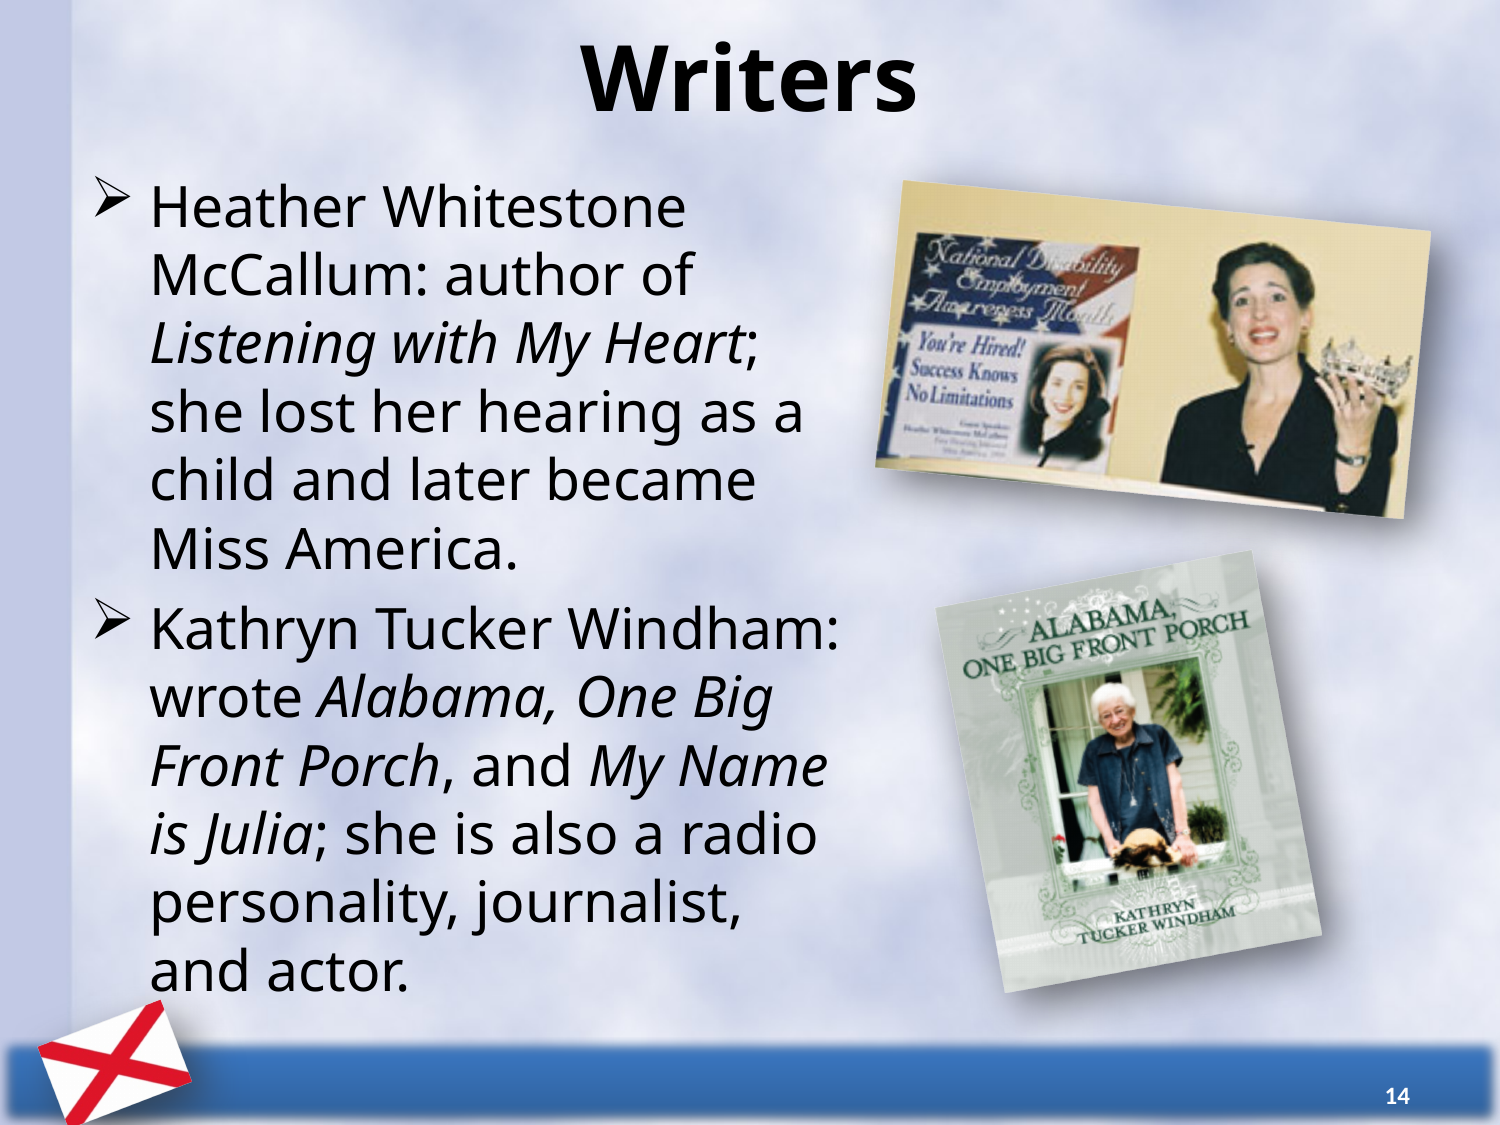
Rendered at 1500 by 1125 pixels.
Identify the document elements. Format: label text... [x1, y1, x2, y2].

list Heather Whitestone McCallum: author of Listening with My Heart; she lost her hearing as a child and later became Miss America. Kathryn Tucker Windham: wrote Alabama, One Big Front Porch, and My Name is Julia; she is also a radio personality, journalist, and actor. [75, 162, 875, 1013]
title Writers [75, 0, 1425, 150]
picture [0, 0, 1500, 1125]
